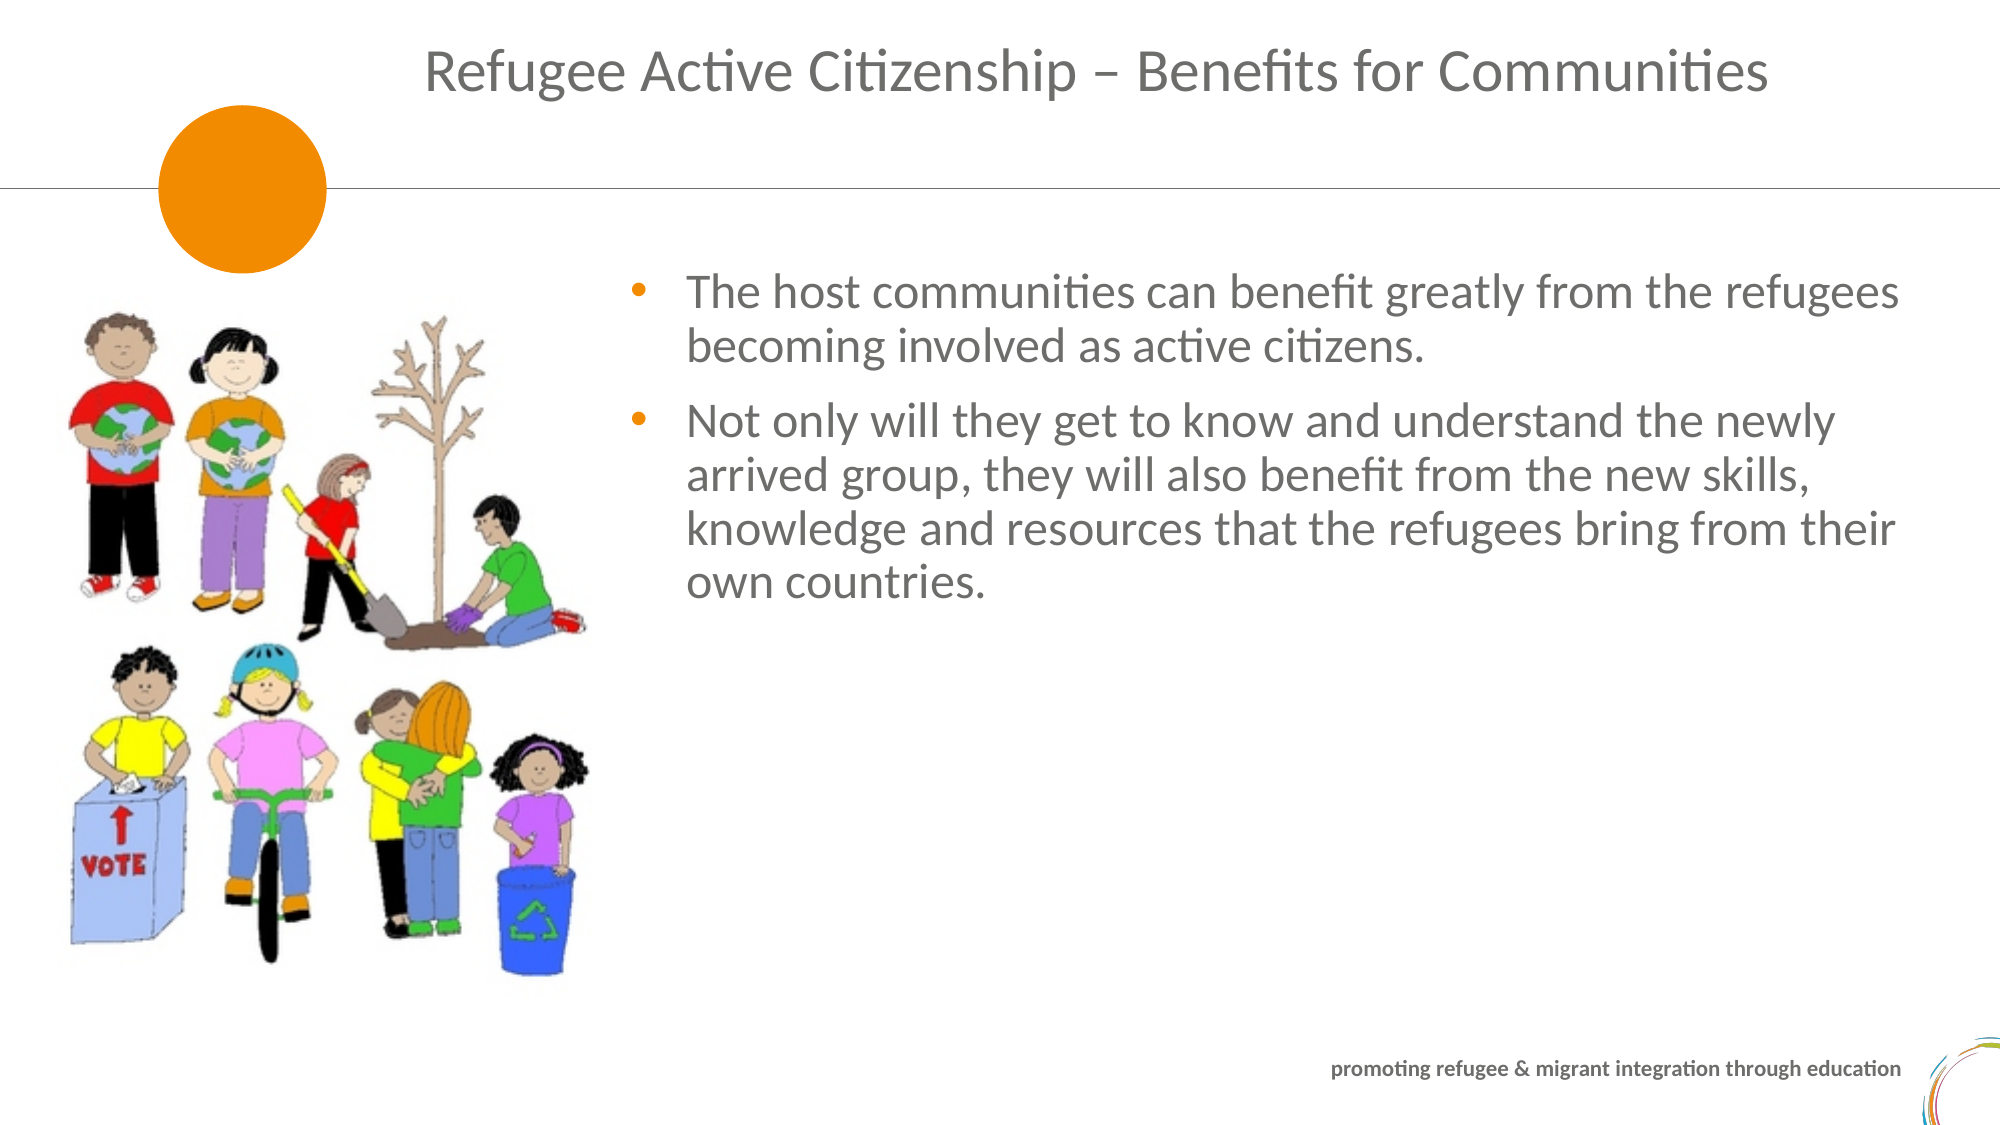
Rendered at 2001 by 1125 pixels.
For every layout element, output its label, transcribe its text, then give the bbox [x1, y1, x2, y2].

list Refugee Active Citizenship – Benefits for Communities [409, 31, 1788, 172]
picture [55, 296, 592, 997]
list The host communities can benefit greatly from the refugees becoming involved as active citizens. Not only will they get to know and understand the newly arrived group, they will also benefit from the new skills, knowledge and resources that the refugees bring from their own countries. [615, 257, 1932, 983]
picture [1902, 1030, 2000, 1125]
